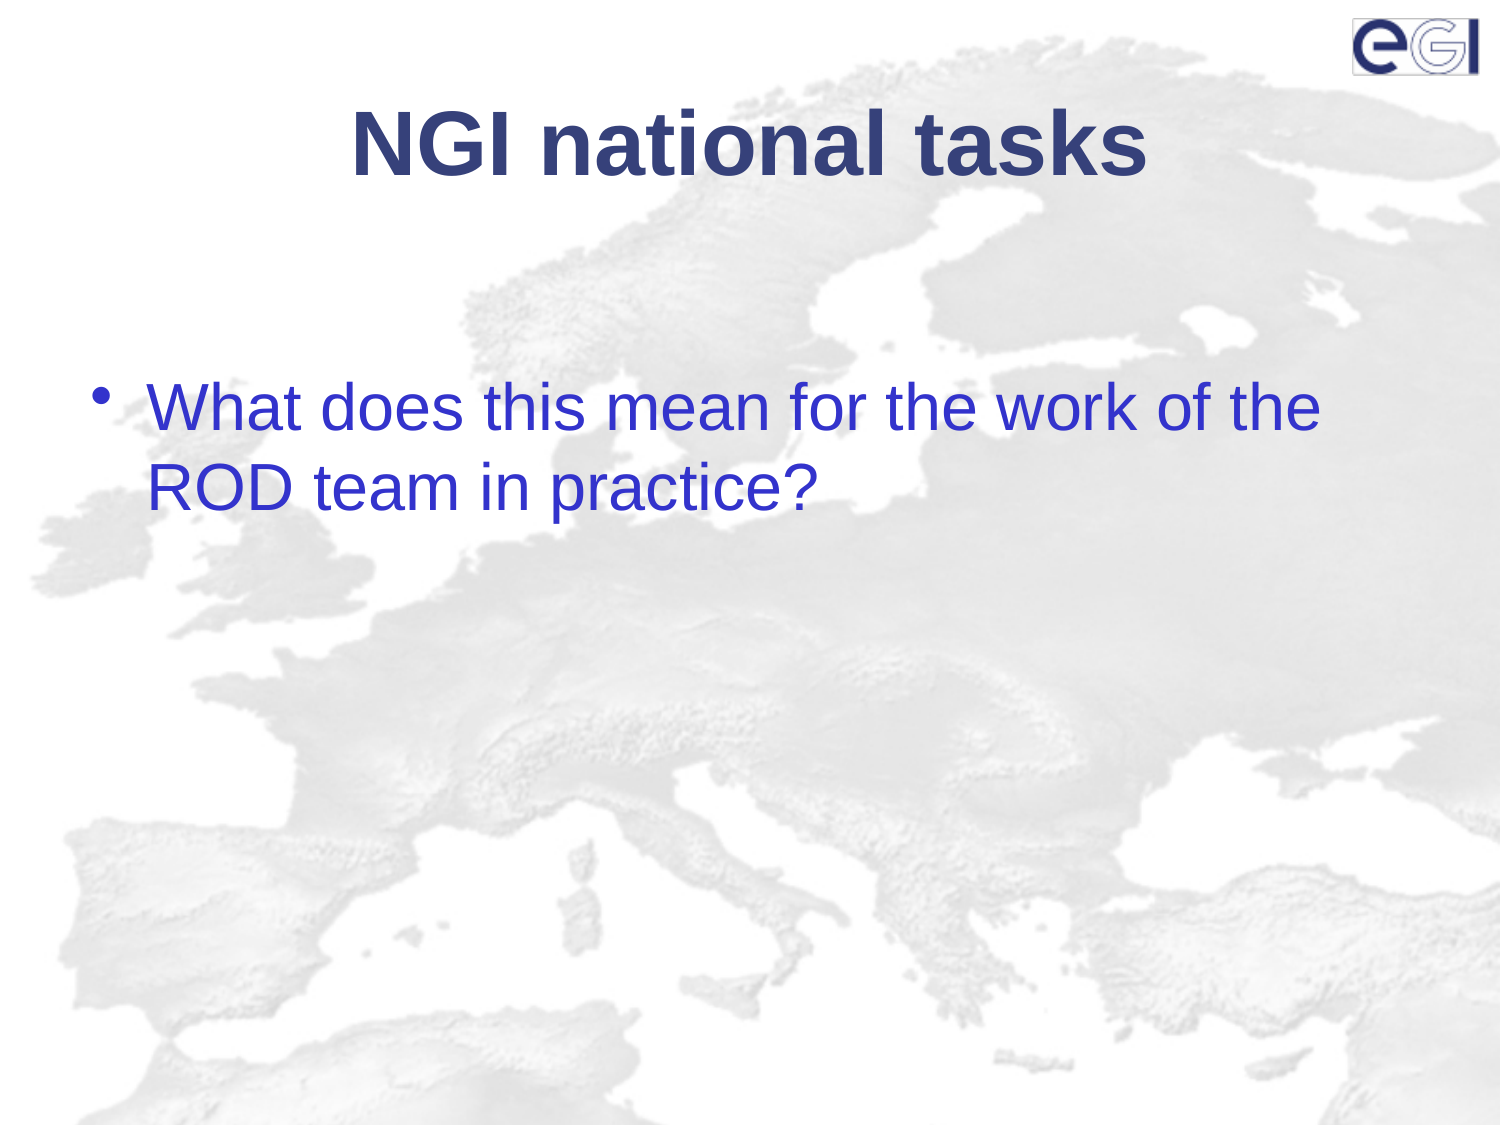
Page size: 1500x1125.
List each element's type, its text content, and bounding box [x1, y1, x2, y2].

title NGI national tasks [74, 44, 1426, 233]
list What does this mean for the work of the ROD team in practice? [74, 262, 1426, 1006]
picture [0, 0, 1500, 1125]
